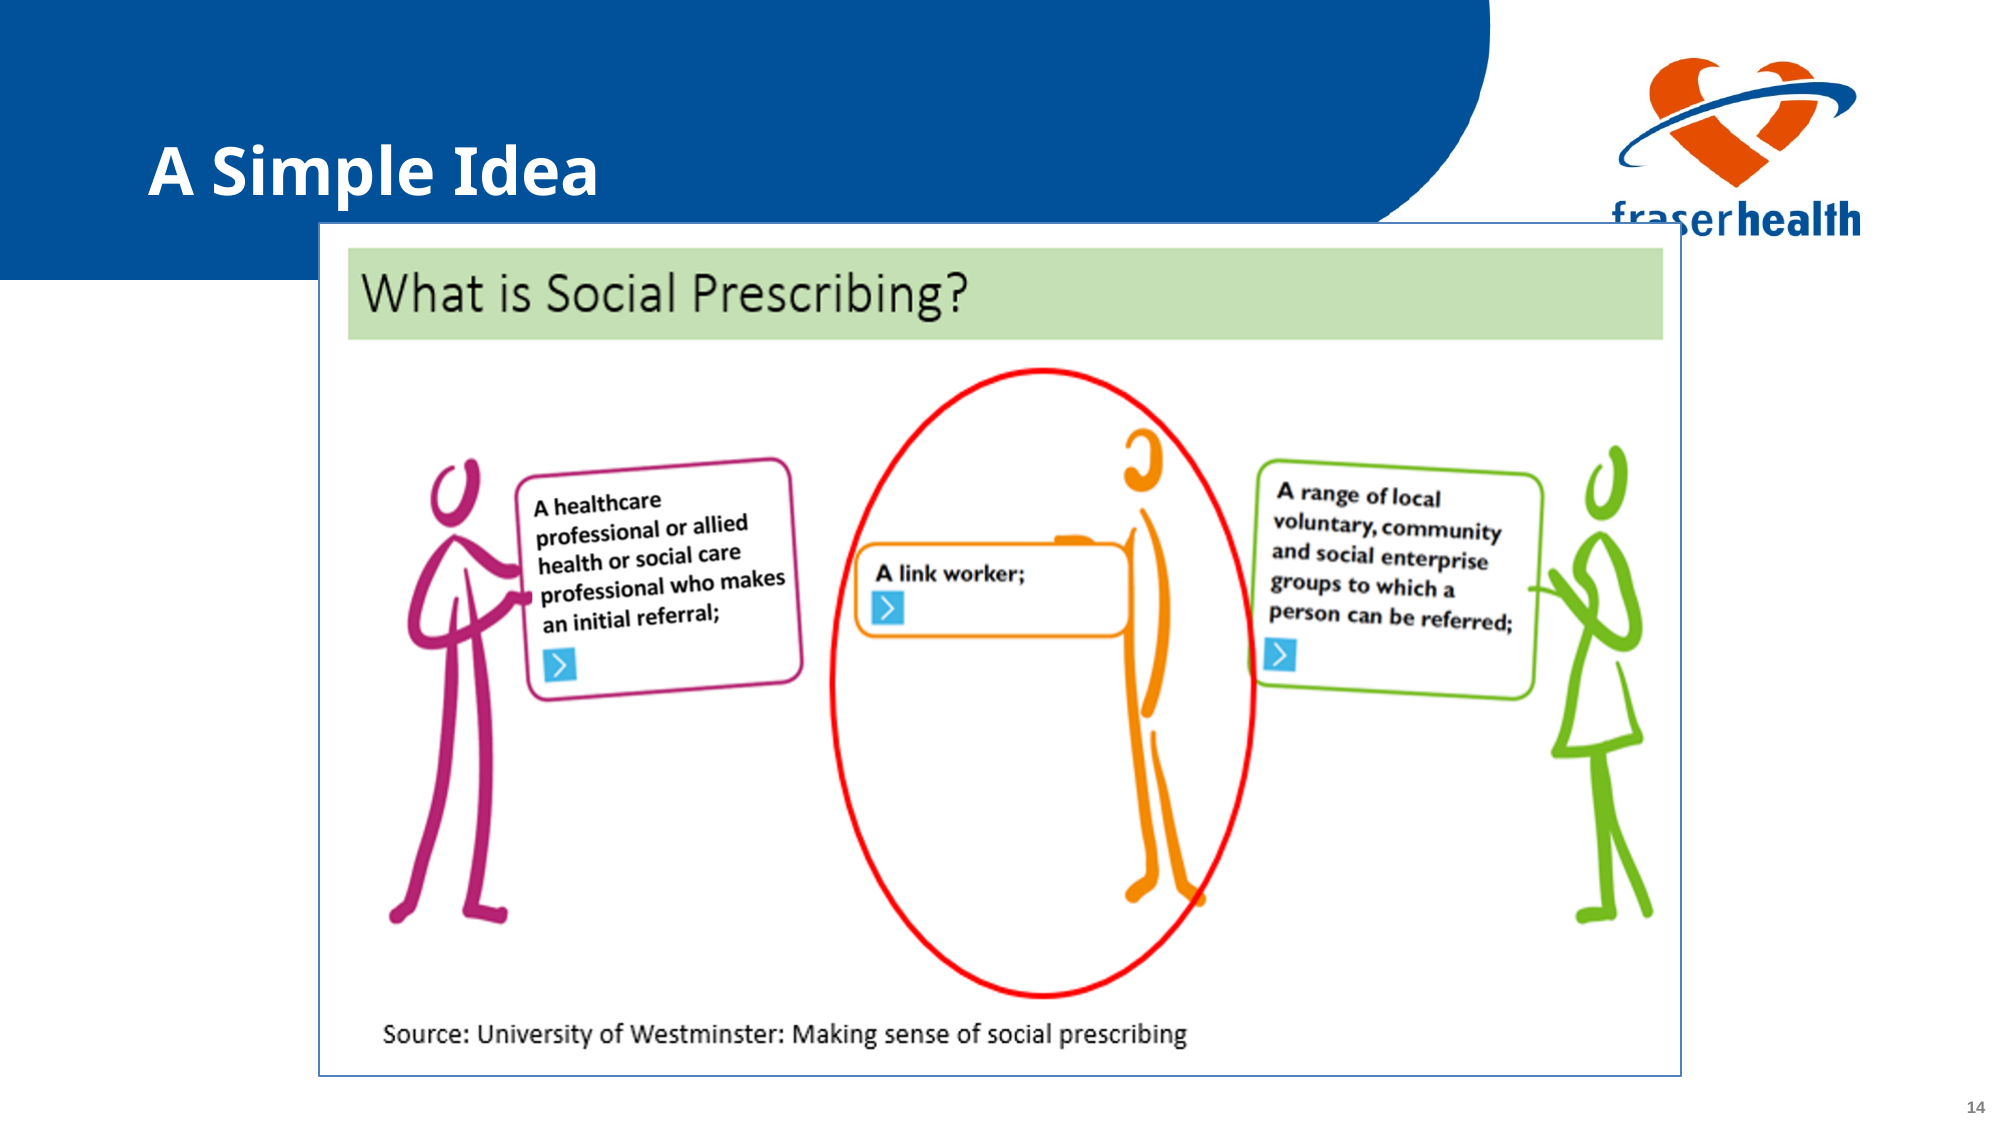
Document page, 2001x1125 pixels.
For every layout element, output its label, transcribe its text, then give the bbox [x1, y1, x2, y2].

picture [0, 0, 2000, 1078]
title A Simple Idea [133, 62, 1350, 275]
